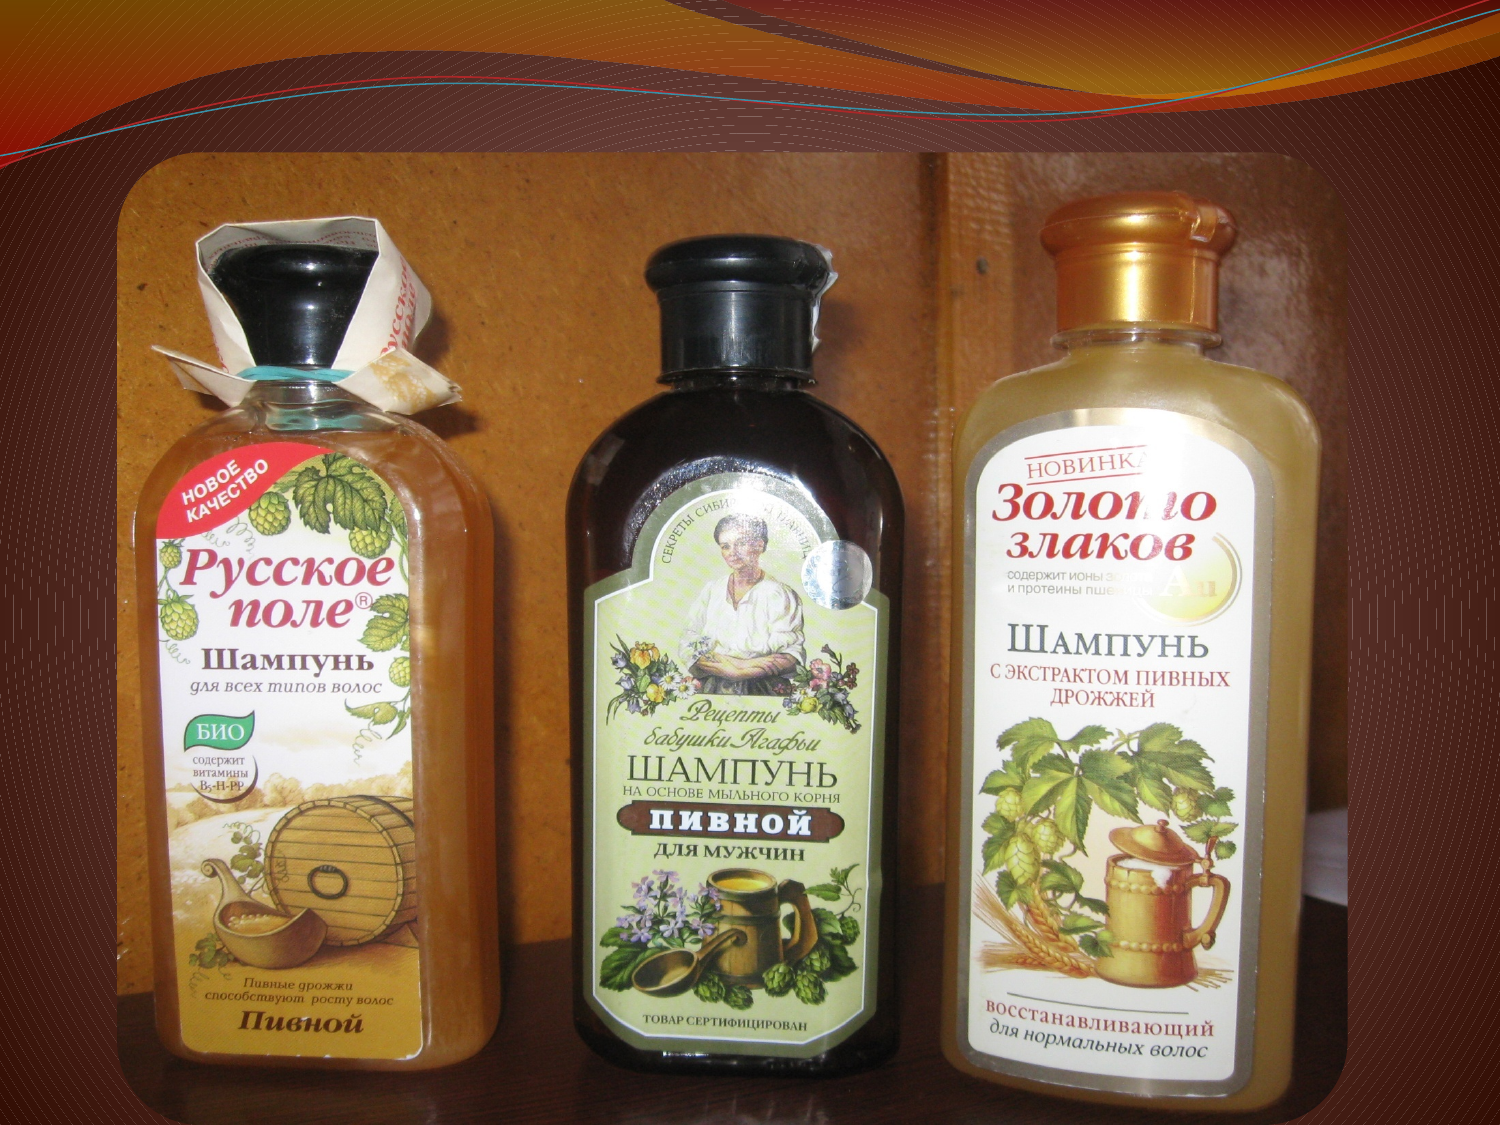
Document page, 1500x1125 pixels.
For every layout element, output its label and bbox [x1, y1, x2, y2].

picture [116, 152, 1348, 1125]
